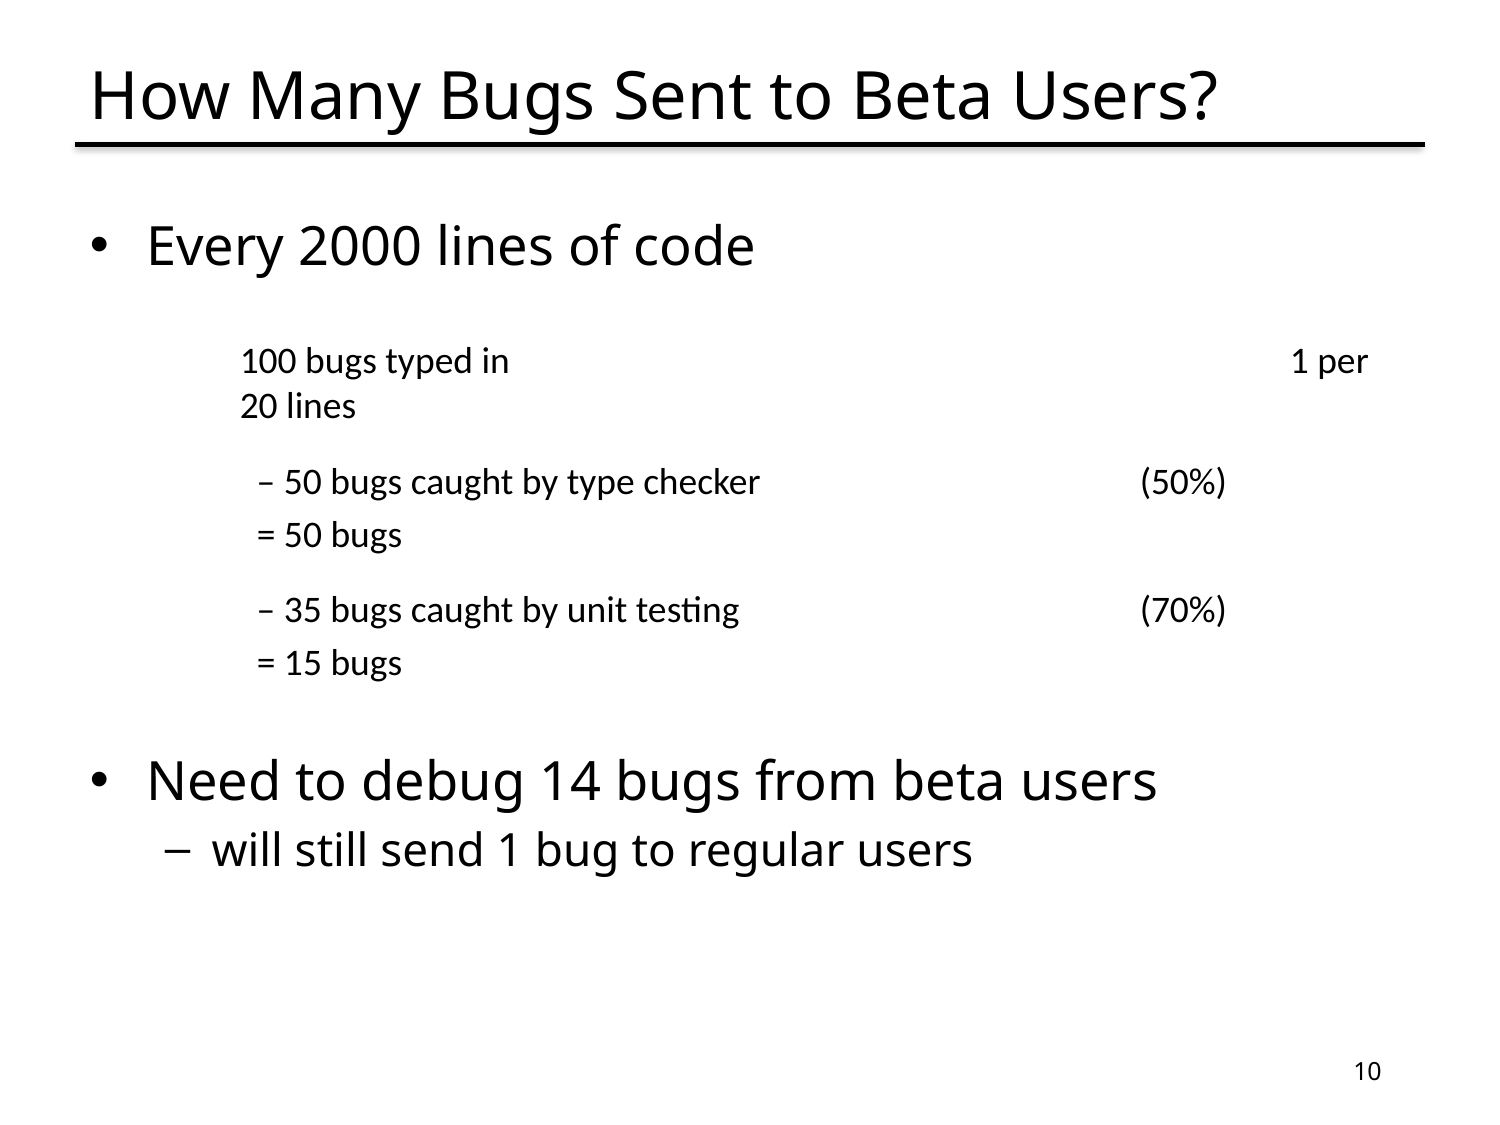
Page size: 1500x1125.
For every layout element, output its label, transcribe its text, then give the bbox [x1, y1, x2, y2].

slide_number 10 [1059, 1042, 1397, 1103]
list Every 2000 lines of code 100 bugs typed in 1 per 20 lines – 50 bugs caught by type checker (50%) = 50 bugs – 35 bugs caught by unit testing (70%) = 15 bugs Need to debug 14 bugs from beta users will still send 1 bug to regular users [75, 204, 1425, 1048]
title How Many Bugs Sent to Beta Users? [75, 45, 1425, 145]
